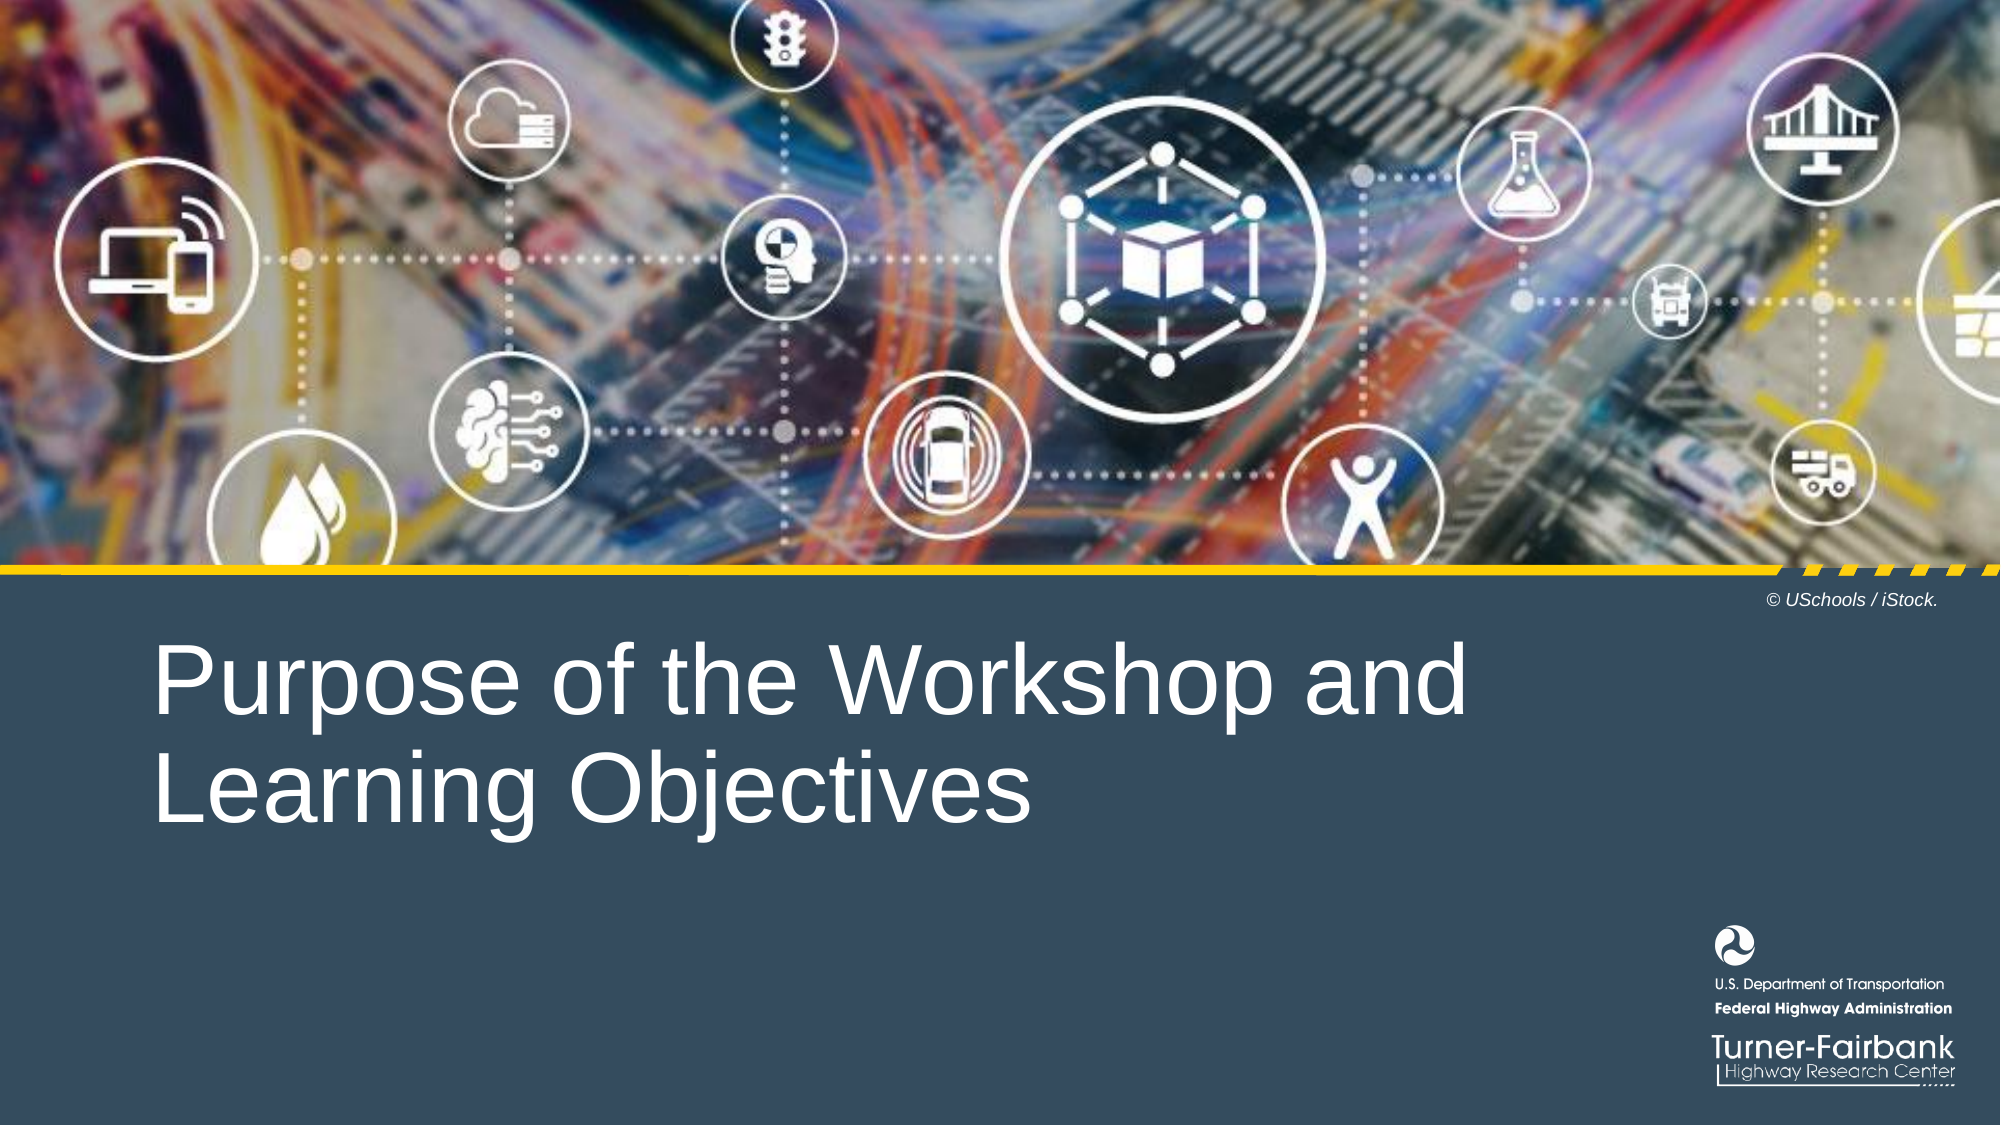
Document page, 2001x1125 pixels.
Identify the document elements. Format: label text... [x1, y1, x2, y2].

picture [1713, 923, 1953, 1019]
picture [0, 0, 2001, 576]
picture [1704, 1030, 1961, 1096]
title Purpose of the Workshop and Learning Objectives [136, 659, 1862, 852]
